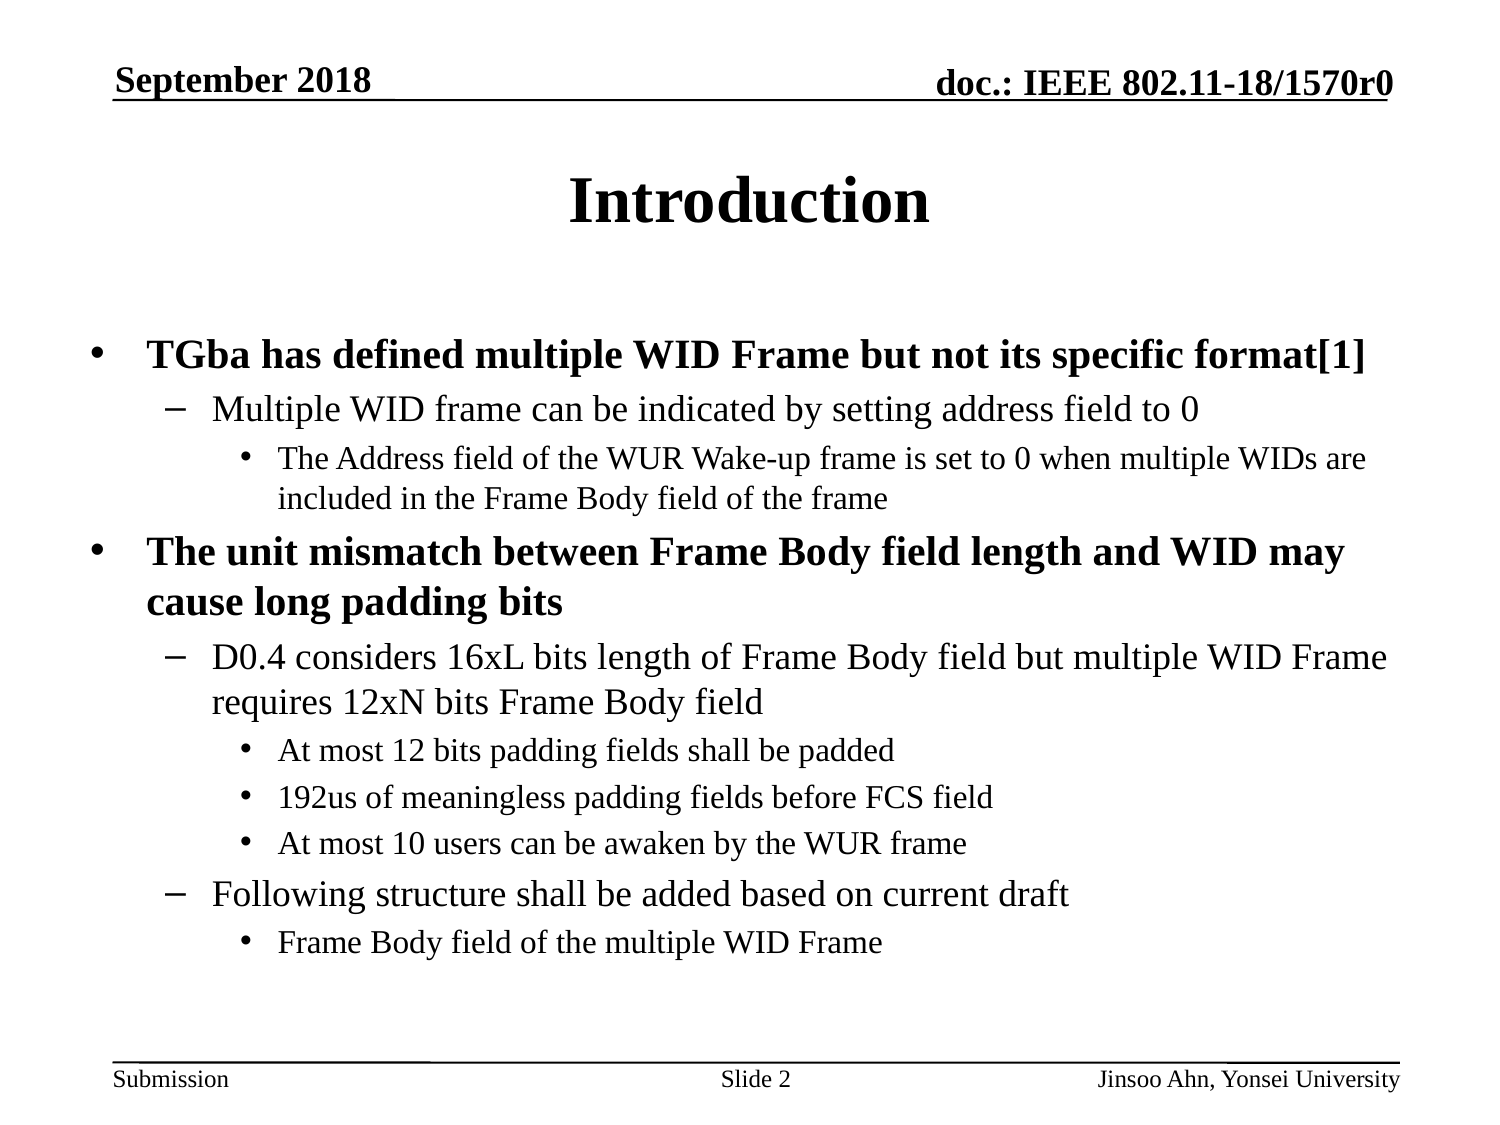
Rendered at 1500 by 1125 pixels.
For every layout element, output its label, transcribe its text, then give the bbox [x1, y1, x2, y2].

title Introduction [74, 101, 1426, 290]
text_box TGba has defined multiple WID Frame but not its specific format[1] Multiple WID frame can be indicated by setting address field to 0 The Address field of the WUR Wake-up frame is set to 0 when multiple WIDs are included in the Frame Body field of the frame The unit mismatch between Frame Body field length and WID may cause long padding bits D0.4 considers 16xL bits length of Frame Body field but multiple WID Frame requires 12xN bits Frame Body field At most 12 bits padding fields shall be padded 192us of meaningless padding fields before FCS field At most 10 users can be awaken by the WUR frame Following structure shall be added based on current draft Frame Body field of the multiple WID Frame [74, 319, 1425, 1056]
